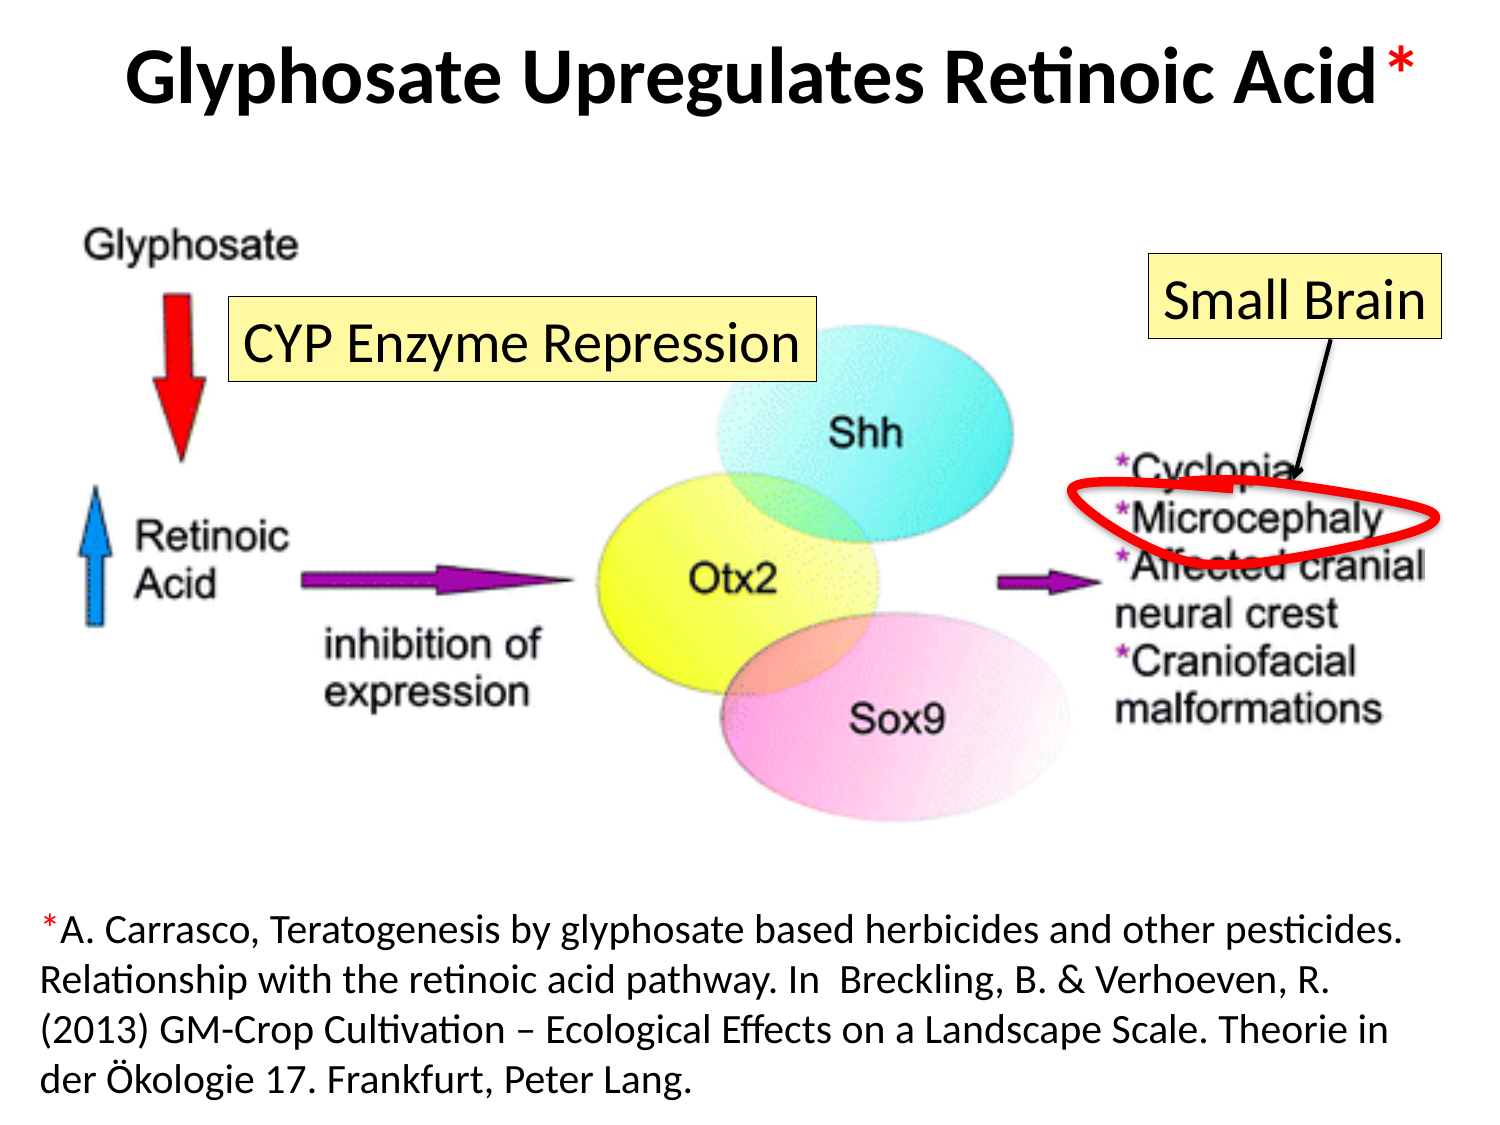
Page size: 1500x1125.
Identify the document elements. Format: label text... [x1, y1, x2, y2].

title Glyphosate Upregulates Retinoic Acid* [75, 0, 1472, 166]
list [74, 152, 1426, 896]
text_box *A. Carrasco, Teratogenesis by glyphosate based herbicides and other pesticides. Relationship with the retinoic acid pathway. In Breckling, B. & Verhoeven, R. (2013) GM-Crop Cultivation – Ecological Effects on a Landscape Scale. Theorie in der Ökologie 17. Frankfurt, Peter Lang. [24, 894, 1436, 1110]
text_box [1293, 339, 1331, 480]
text_box [1429, 508, 1438, 528]
text_box Small Brain [1429, 253, 1442, 339]
